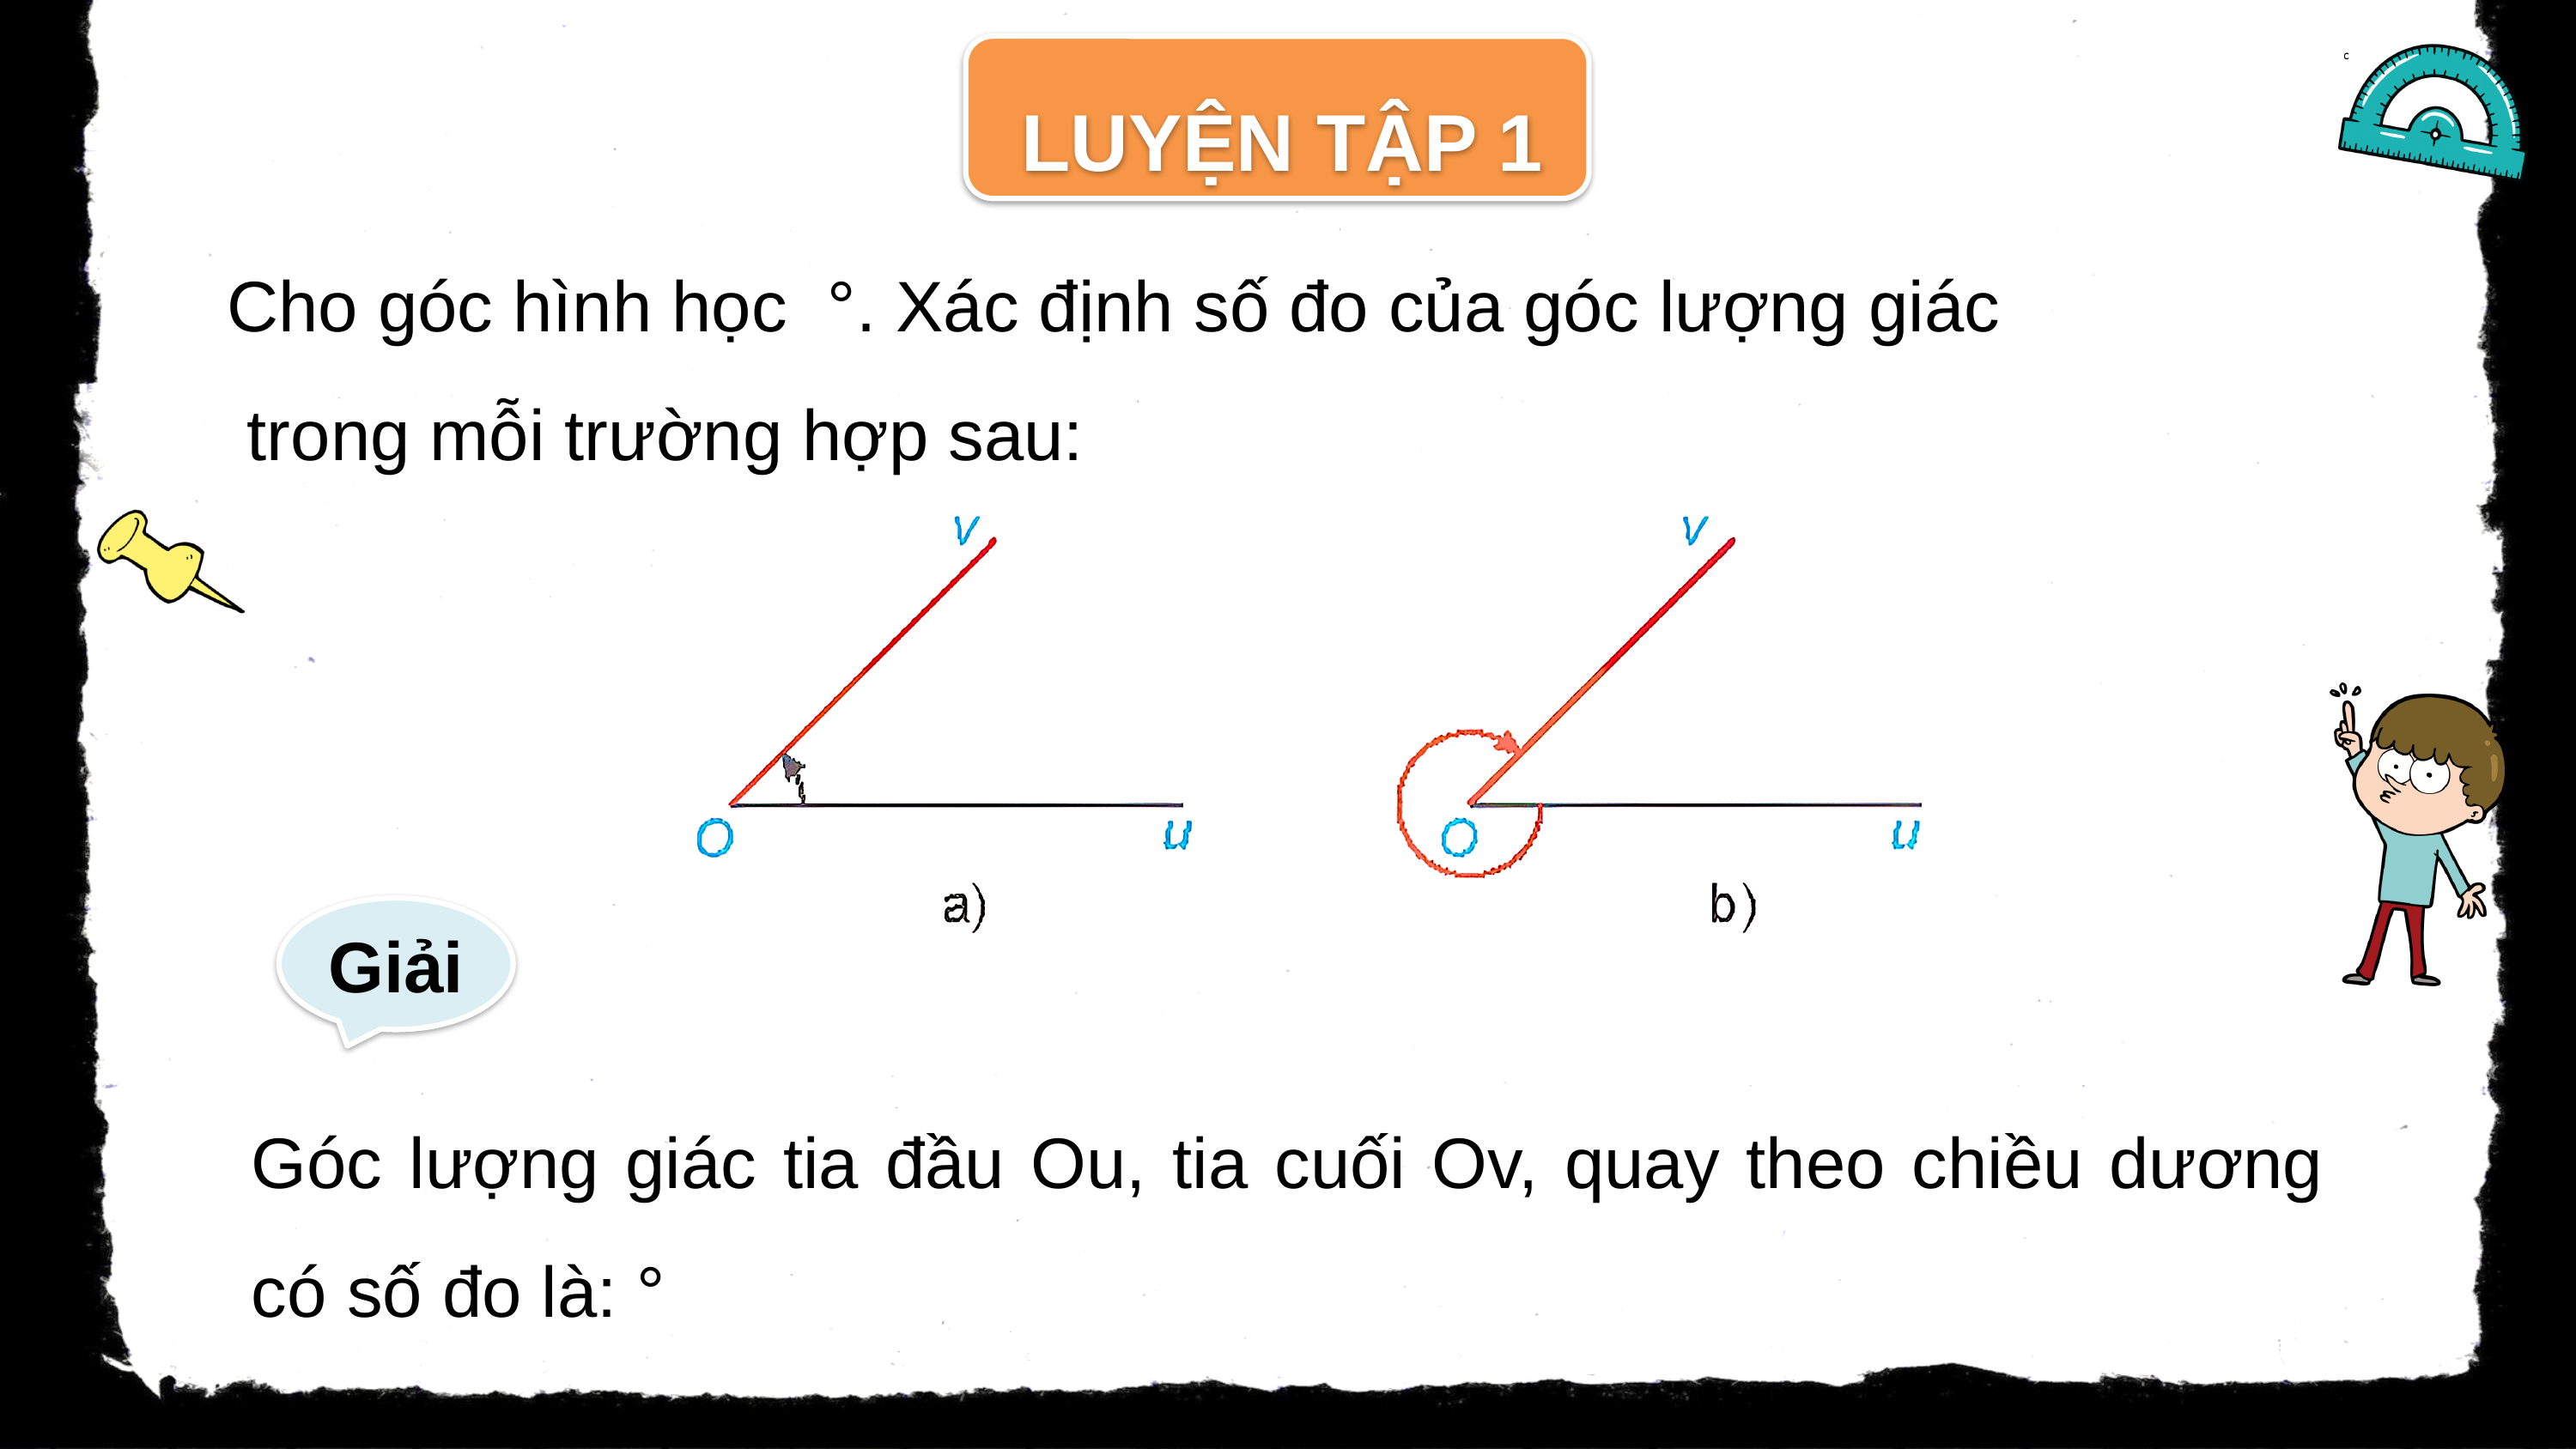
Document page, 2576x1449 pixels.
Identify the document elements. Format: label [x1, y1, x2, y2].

text_box [965, 35, 1611, 199]
picture [0, 0, 2576, 1449]
